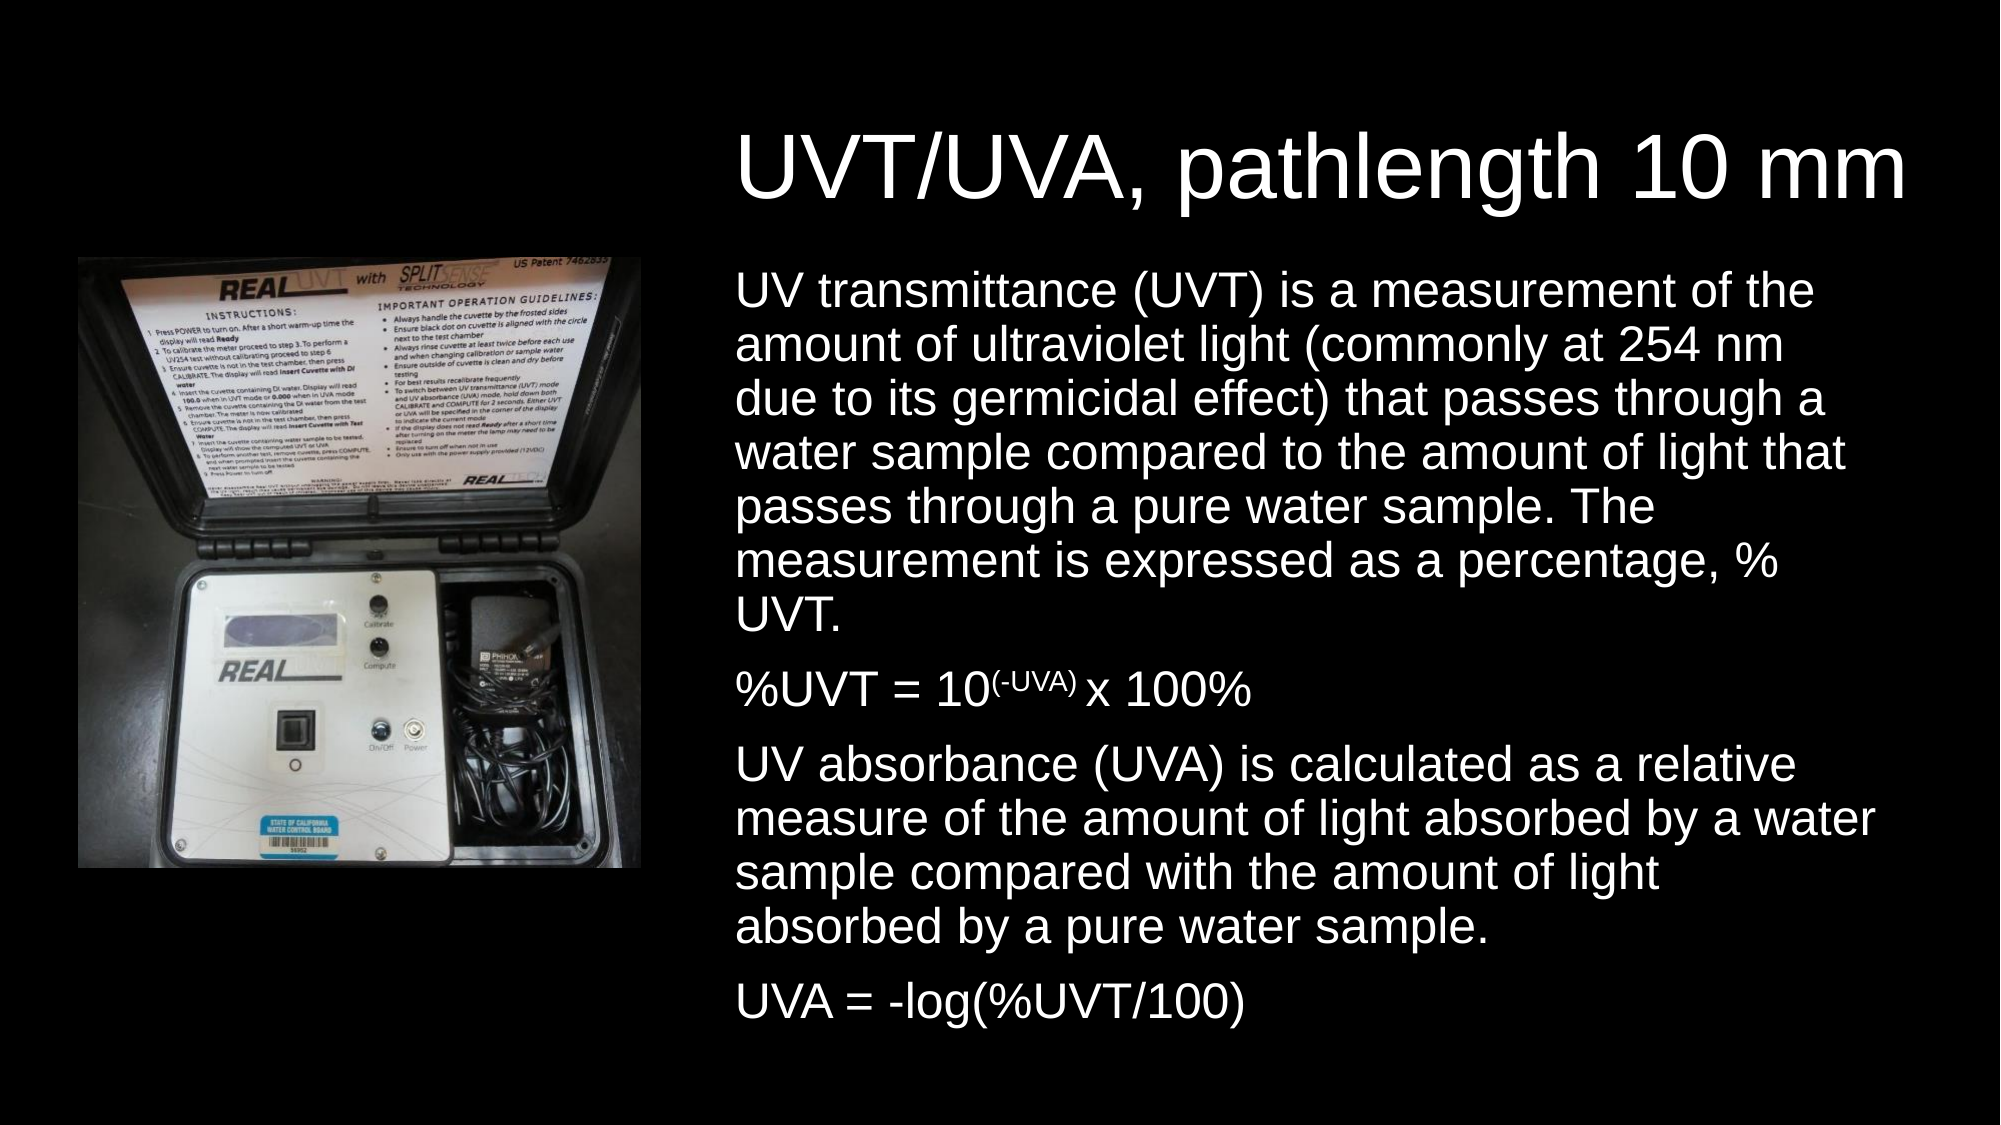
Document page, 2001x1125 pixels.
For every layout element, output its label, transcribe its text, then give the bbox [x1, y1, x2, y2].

list UV transmittance (UVT) is a measurement of the amount of ultraviolet light (commonly at 254 nm due to its germicidal effect) that passes through a water sample compared to the amount of light that passes through a pure water sample. The measurement is expressed as a percentage, % UVT. %UVT = 10(-UVA) x 100% UV absorbance (UVA) is calculated as a relative measure of the amount of light absorbed by a water sample compared with the amount of light absorbed by a pure water sample. UVA = -log(%UVT/100) [719, 257, 1895, 1066]
title UVT/UVA, pathlength 10 mm [719, 59, 1949, 278]
picture [78, 257, 641, 868]
